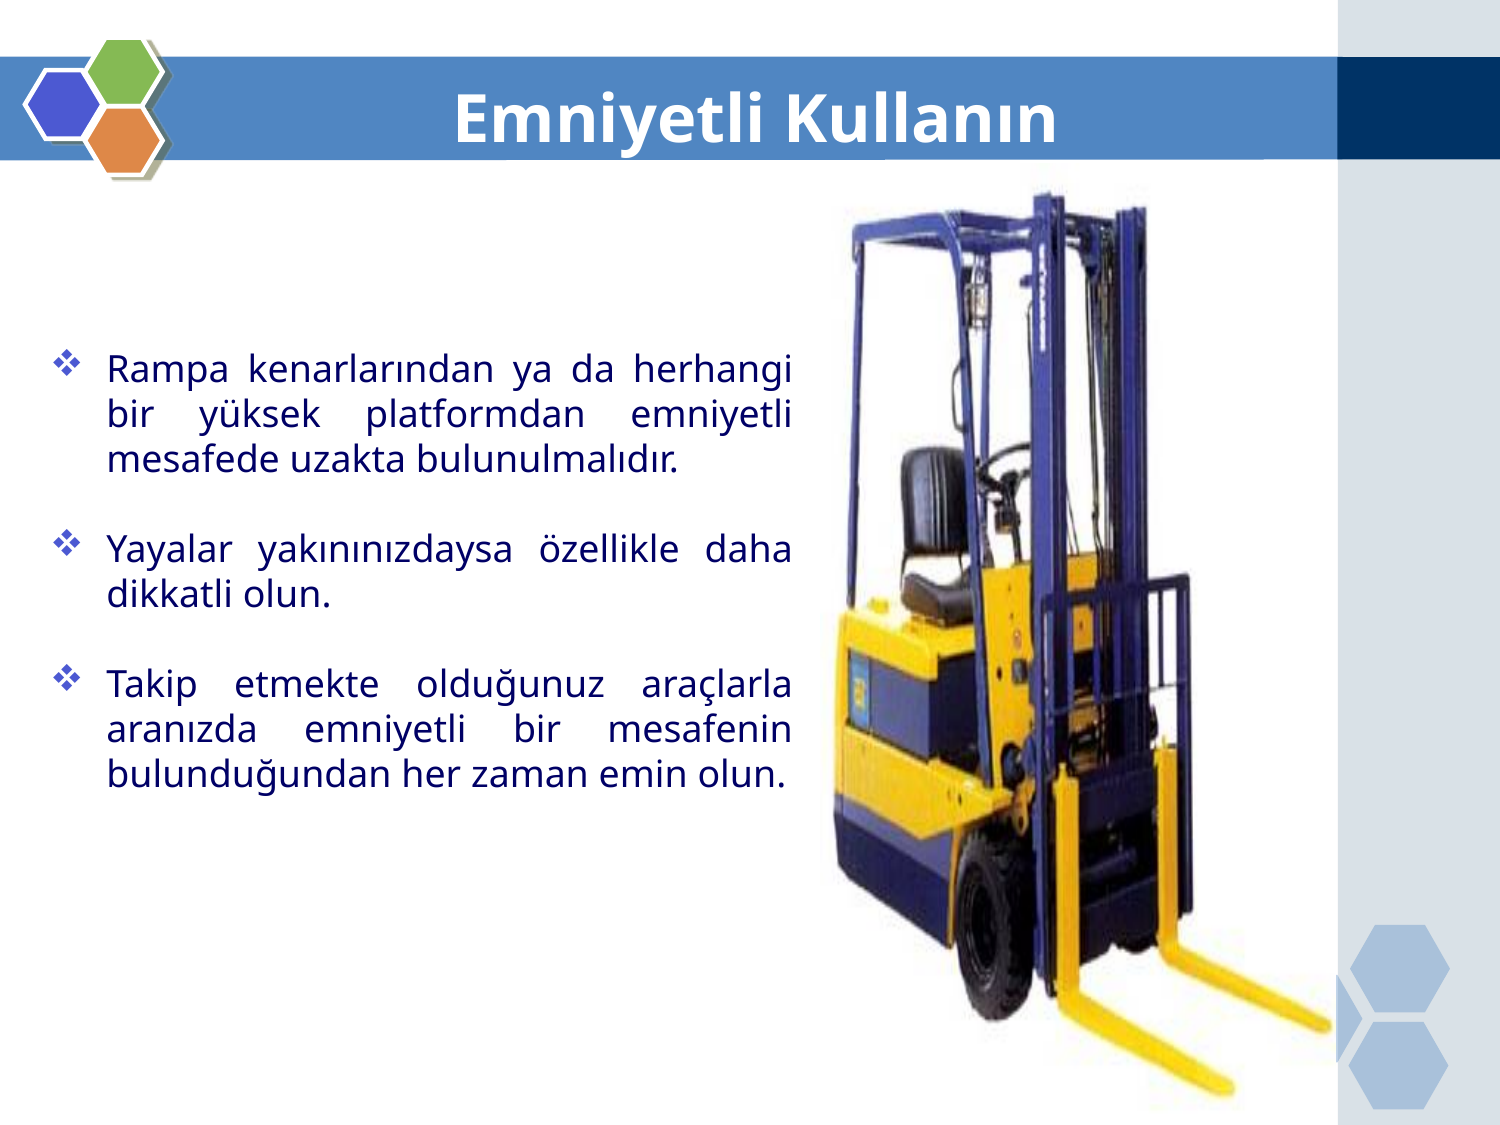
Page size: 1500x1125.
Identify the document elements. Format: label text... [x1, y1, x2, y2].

list Rampa kenarlarından ya da herhangi bir yüksek platformdan emniyetli mesafede uzakta bulunulmalıdır. Yayalar yakınınızdaysa özellikle daha dikkatli olun. Takip etmekte olduğunuz araçlarla aranızda emniyetli bir mesafenin bulunduğundan her zaman emin olun. [35, 337, 809, 879]
title Emniyetli Kullanın [75, 45, 1438, 188]
picture [820, 163, 1337, 1125]
